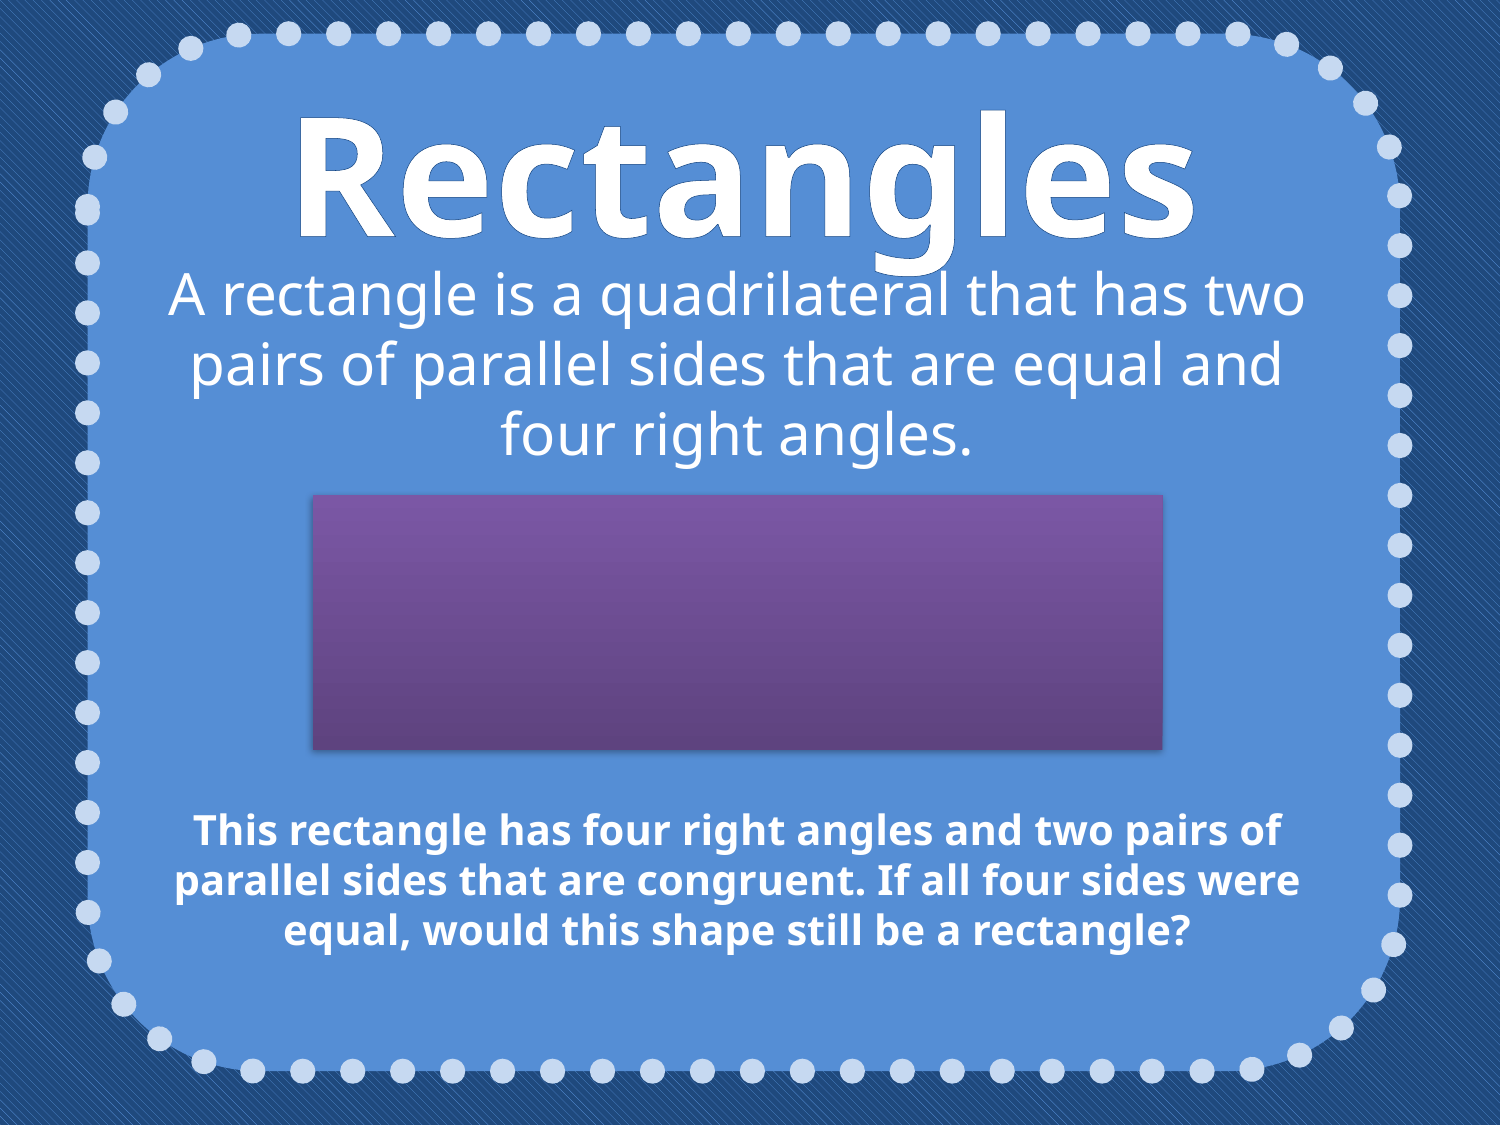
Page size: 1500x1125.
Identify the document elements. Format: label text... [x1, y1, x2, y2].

text_box [312, 494, 1163, 750]
text_box Rectangles [270, 62, 1215, 249]
text_box A rectangle is a quadrilateral that has two pairs of parallel sides that are equal and four right angles. [150, 249, 1325, 475]
text_box This rectangle has four right angles and two pairs of parallel sides that are congruent. If all four sides were equal, would this shape still be a rectangle? [131, 796, 1344, 962]
text_box [85, 31, 1403, 1074]
